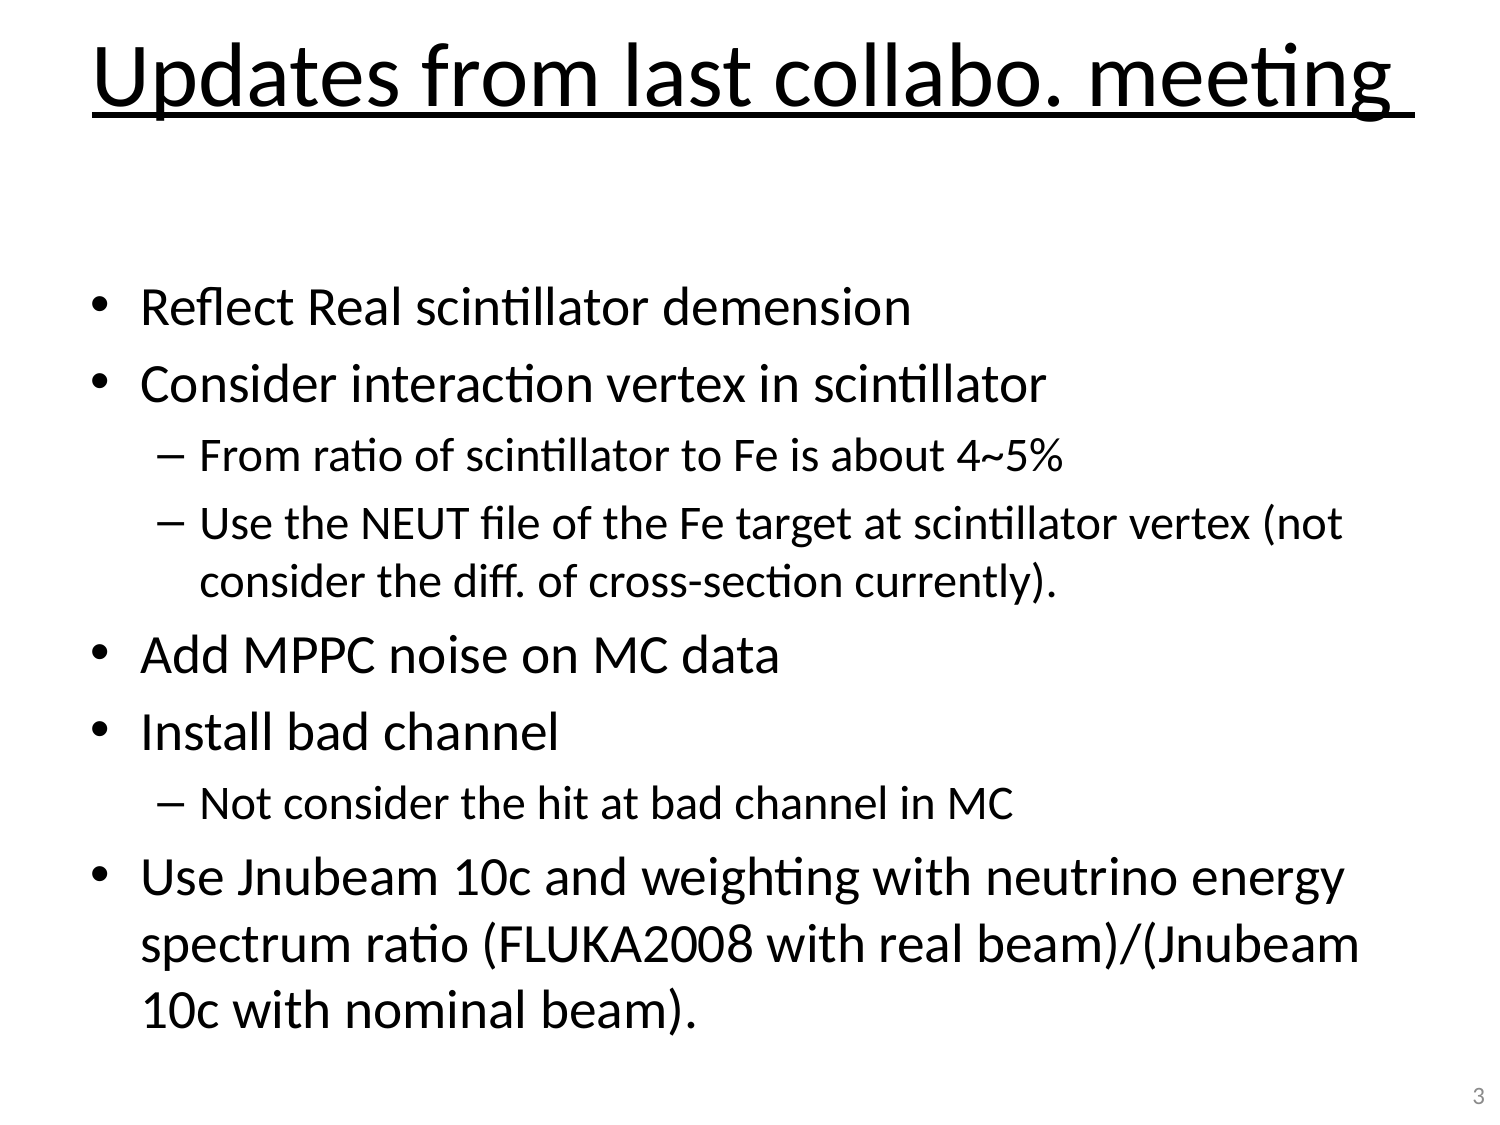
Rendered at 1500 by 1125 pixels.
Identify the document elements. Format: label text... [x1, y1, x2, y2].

text_box Updates from last collabo. meeting [0, 0, 1500, 140]
text_box 3 [1371, 1065, 1500, 1125]
list Reflect Real scintillator demension Consider interaction vertex in scintillator From ratio of scintillator to Fe is about 4~5% Use the NEUT file of the Fe target at scintillator vertex (not consider the diff. of cross-section currently). Add MPPC noise on MC data Install bad channel Not consider the hit at bad channel in MC Use Jnubeam 10c and weighting with neutrino energy spectrum ratio (FLUKA2008 with real beam)/(Jnubeam 10c with nominal beam). [75, 262, 1425, 1050]
